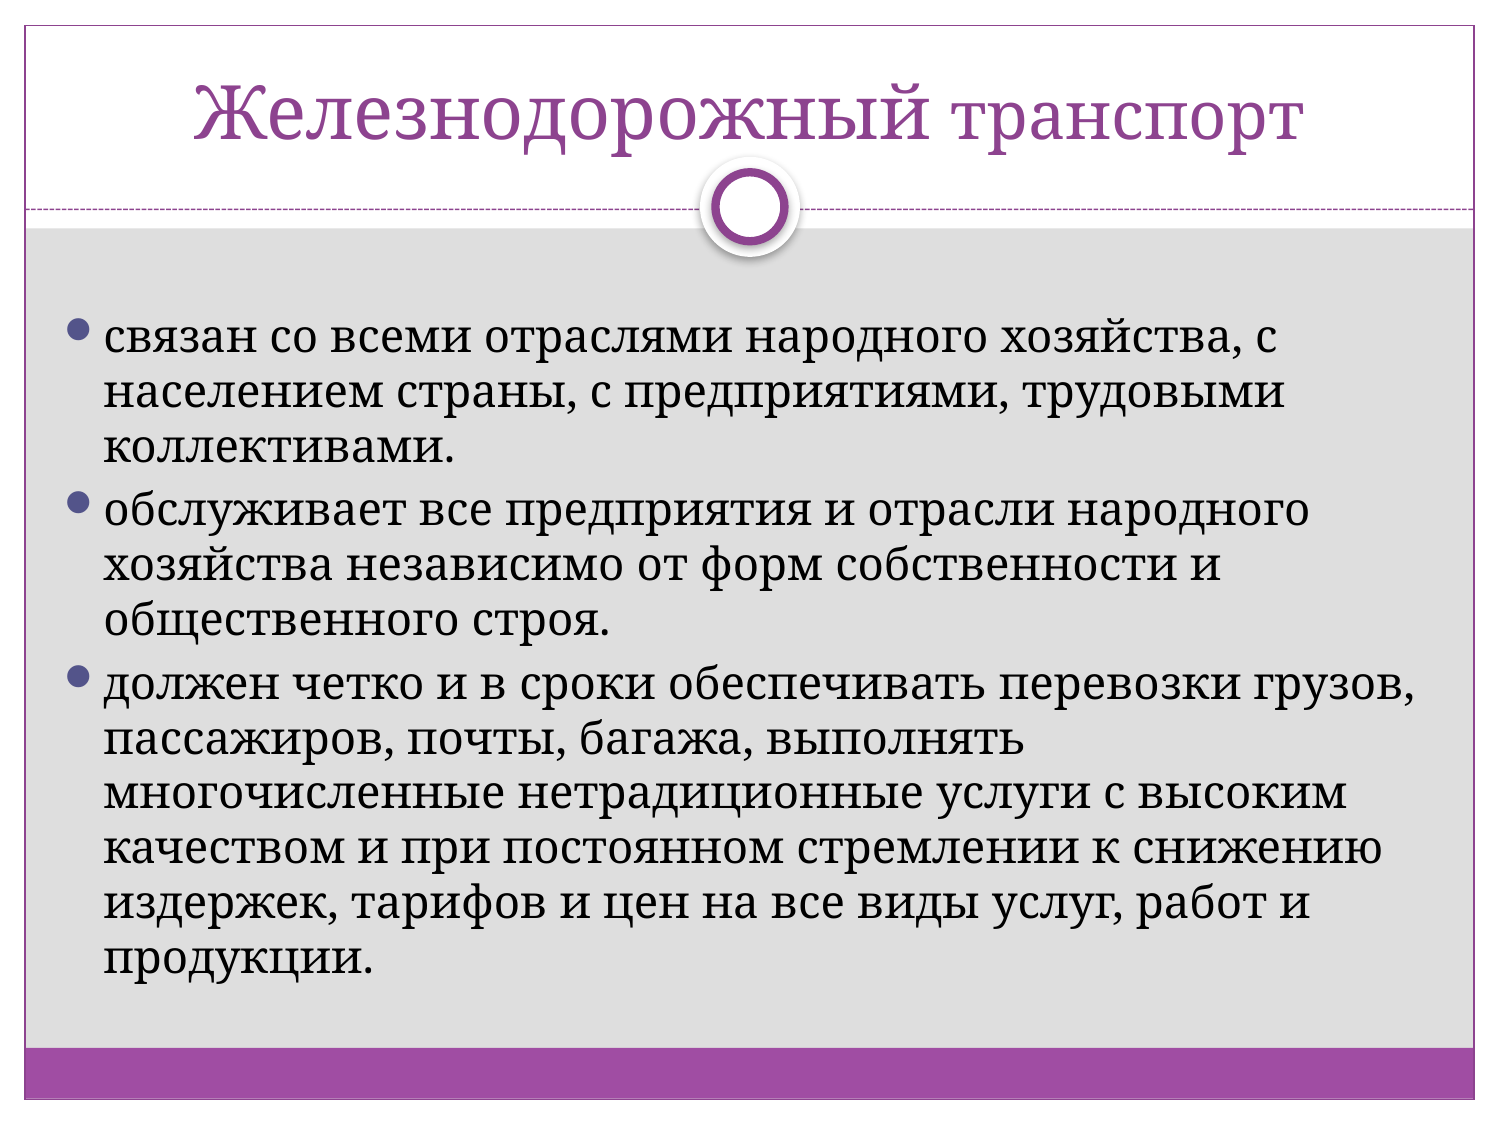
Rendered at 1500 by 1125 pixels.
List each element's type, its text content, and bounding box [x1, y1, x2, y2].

list связан со всеми отраслями народного хозяйства, с населением страны, с предприятиями, трудовыми коллективами. обслуживает все предприятия и отрасли народного хозяйства независимо от форм собственности и общественного строя. должен четко и в сроки обеспечивать перевозки грузов, пассажиров, почты, багажа, выполнять многочисленные нетрадиционные услуги с высоким качеством и при постоянном стремлении к снижению издержек, тарифов и цен на все виды услуг, работ и продукции. [49, 250, 1445, 1001]
title Железнодорожный транспорт [49, 37, 1450, 162]
